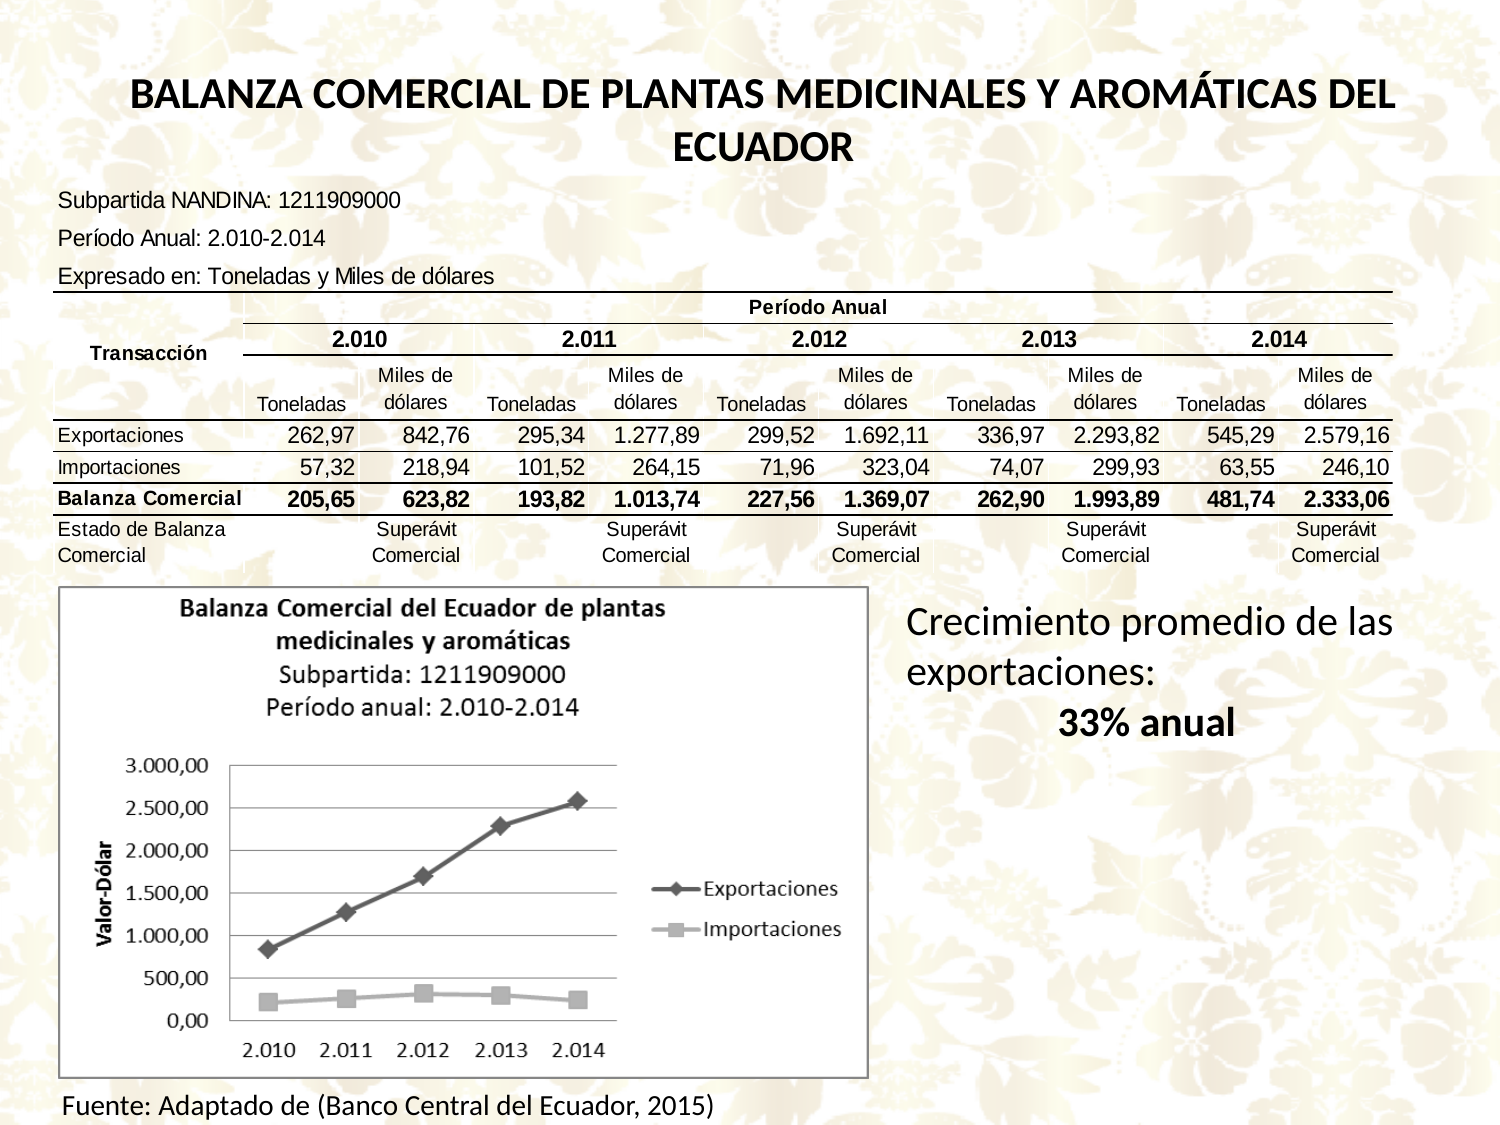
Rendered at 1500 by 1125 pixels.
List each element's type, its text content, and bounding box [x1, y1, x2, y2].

title BALANZA COMERCIAL DE PLANTAS MEDICINALES Y AROMÁTICAS DEL ECUADOR [88, 56, 1439, 244]
text_box Crecimiento promedio de las exportaciones: 33% anual [891, 586, 1412, 752]
text_box Fuente: Adaptado de (Banco Central del Ecuador, 2015) [47, 1078, 892, 1125]
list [52, 184, 1395, 575]
picture [58, 585, 869, 1080]
